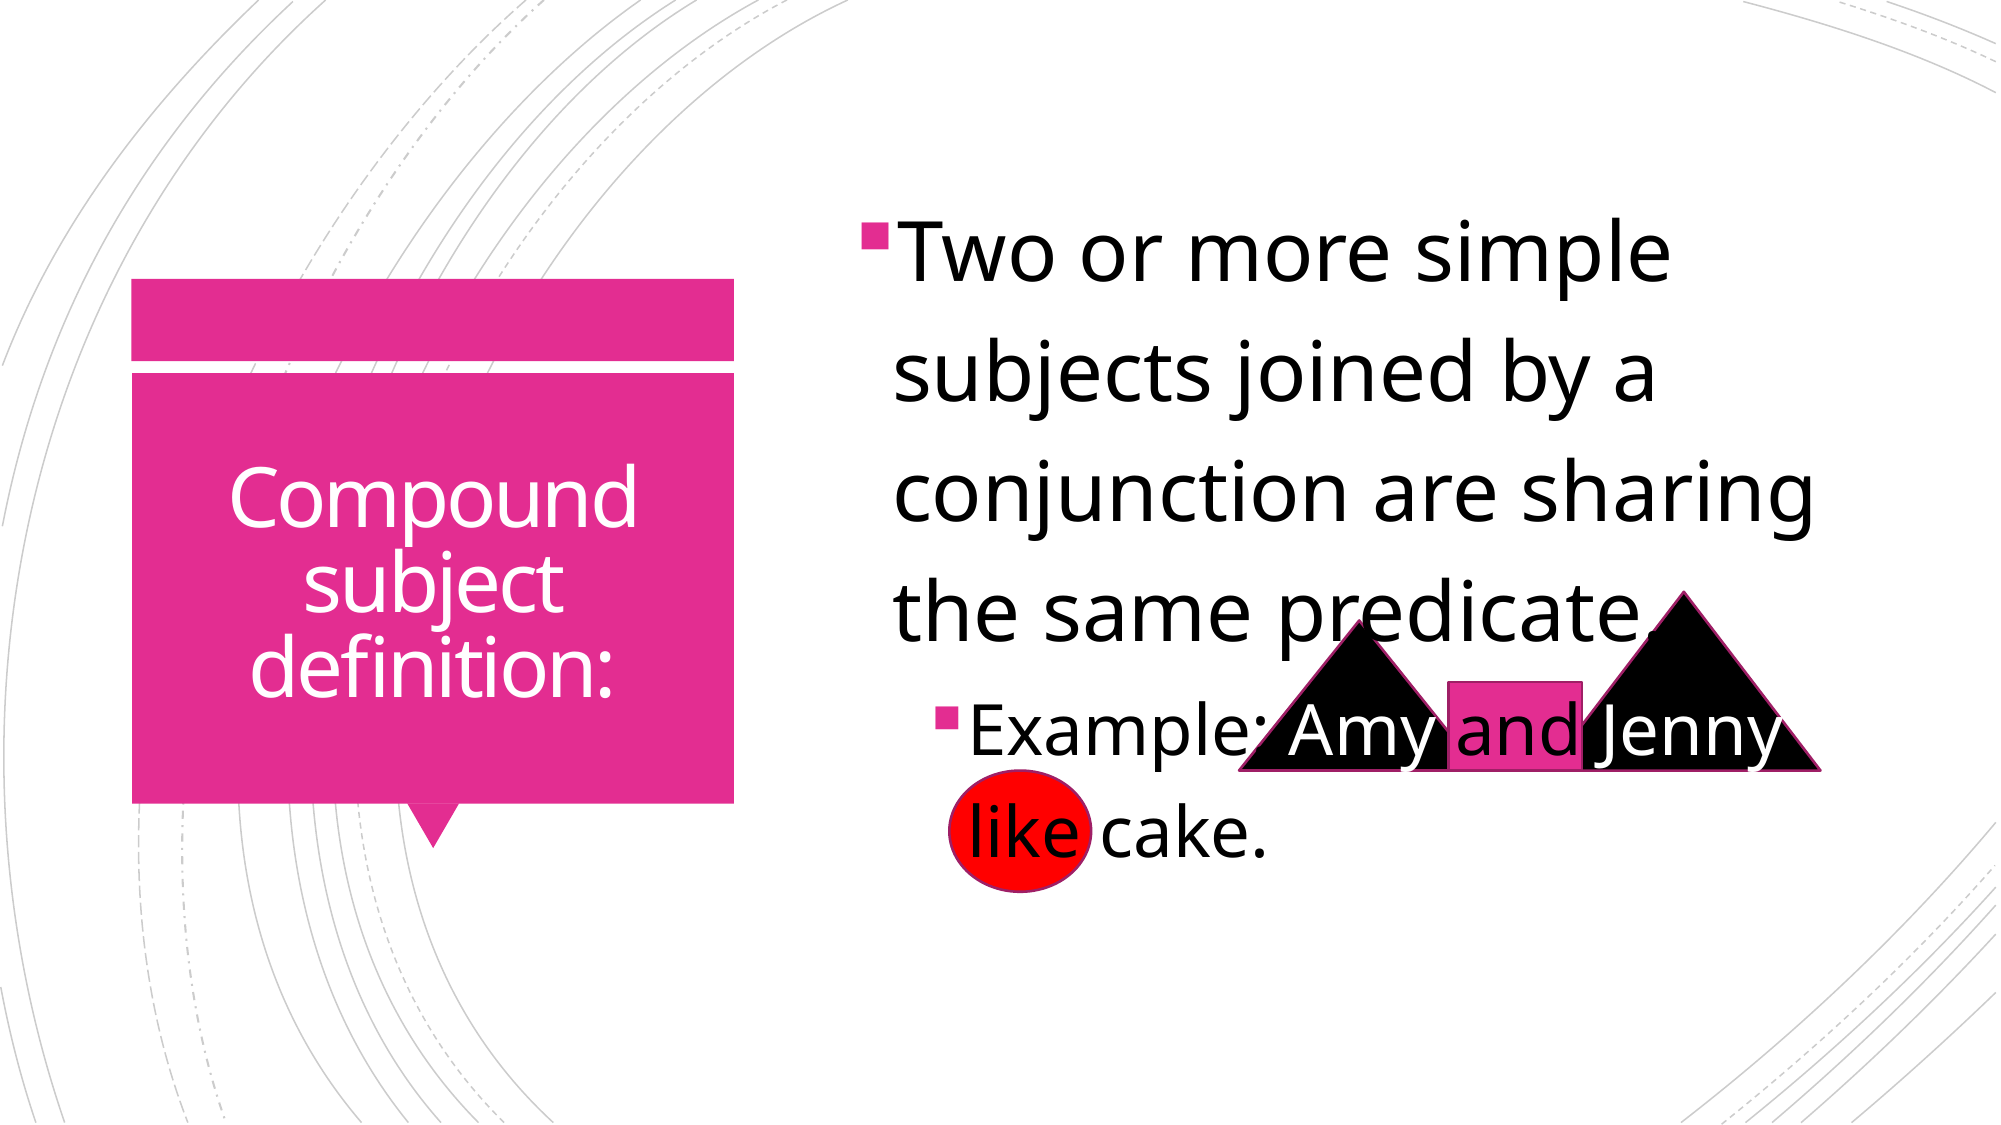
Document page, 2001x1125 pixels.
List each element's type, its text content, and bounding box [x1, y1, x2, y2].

list Two or more simple subjects joined by a conjunction are sharing the same predicate. Example: Amy and Jenny like cake. [839, 131, 1871, 993]
title Compound subject definition: [145, 385, 720, 789]
